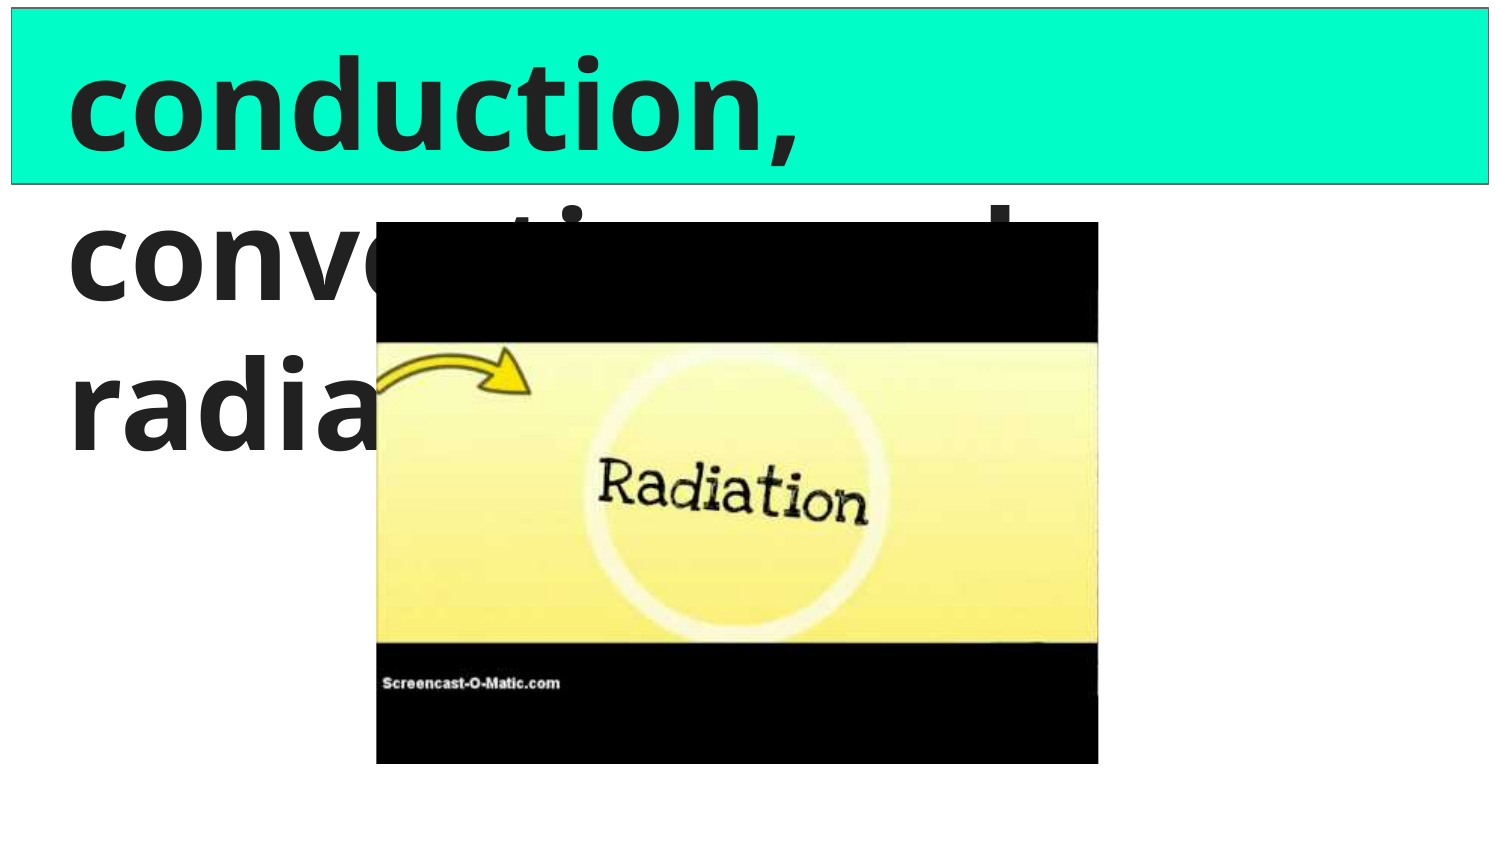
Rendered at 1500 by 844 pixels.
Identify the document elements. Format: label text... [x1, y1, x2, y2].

text_box [11, 8, 1489, 185]
text_box [376, 222, 1099, 764]
text_box conduction, convection and radiation [51, 10, 1449, 142]
